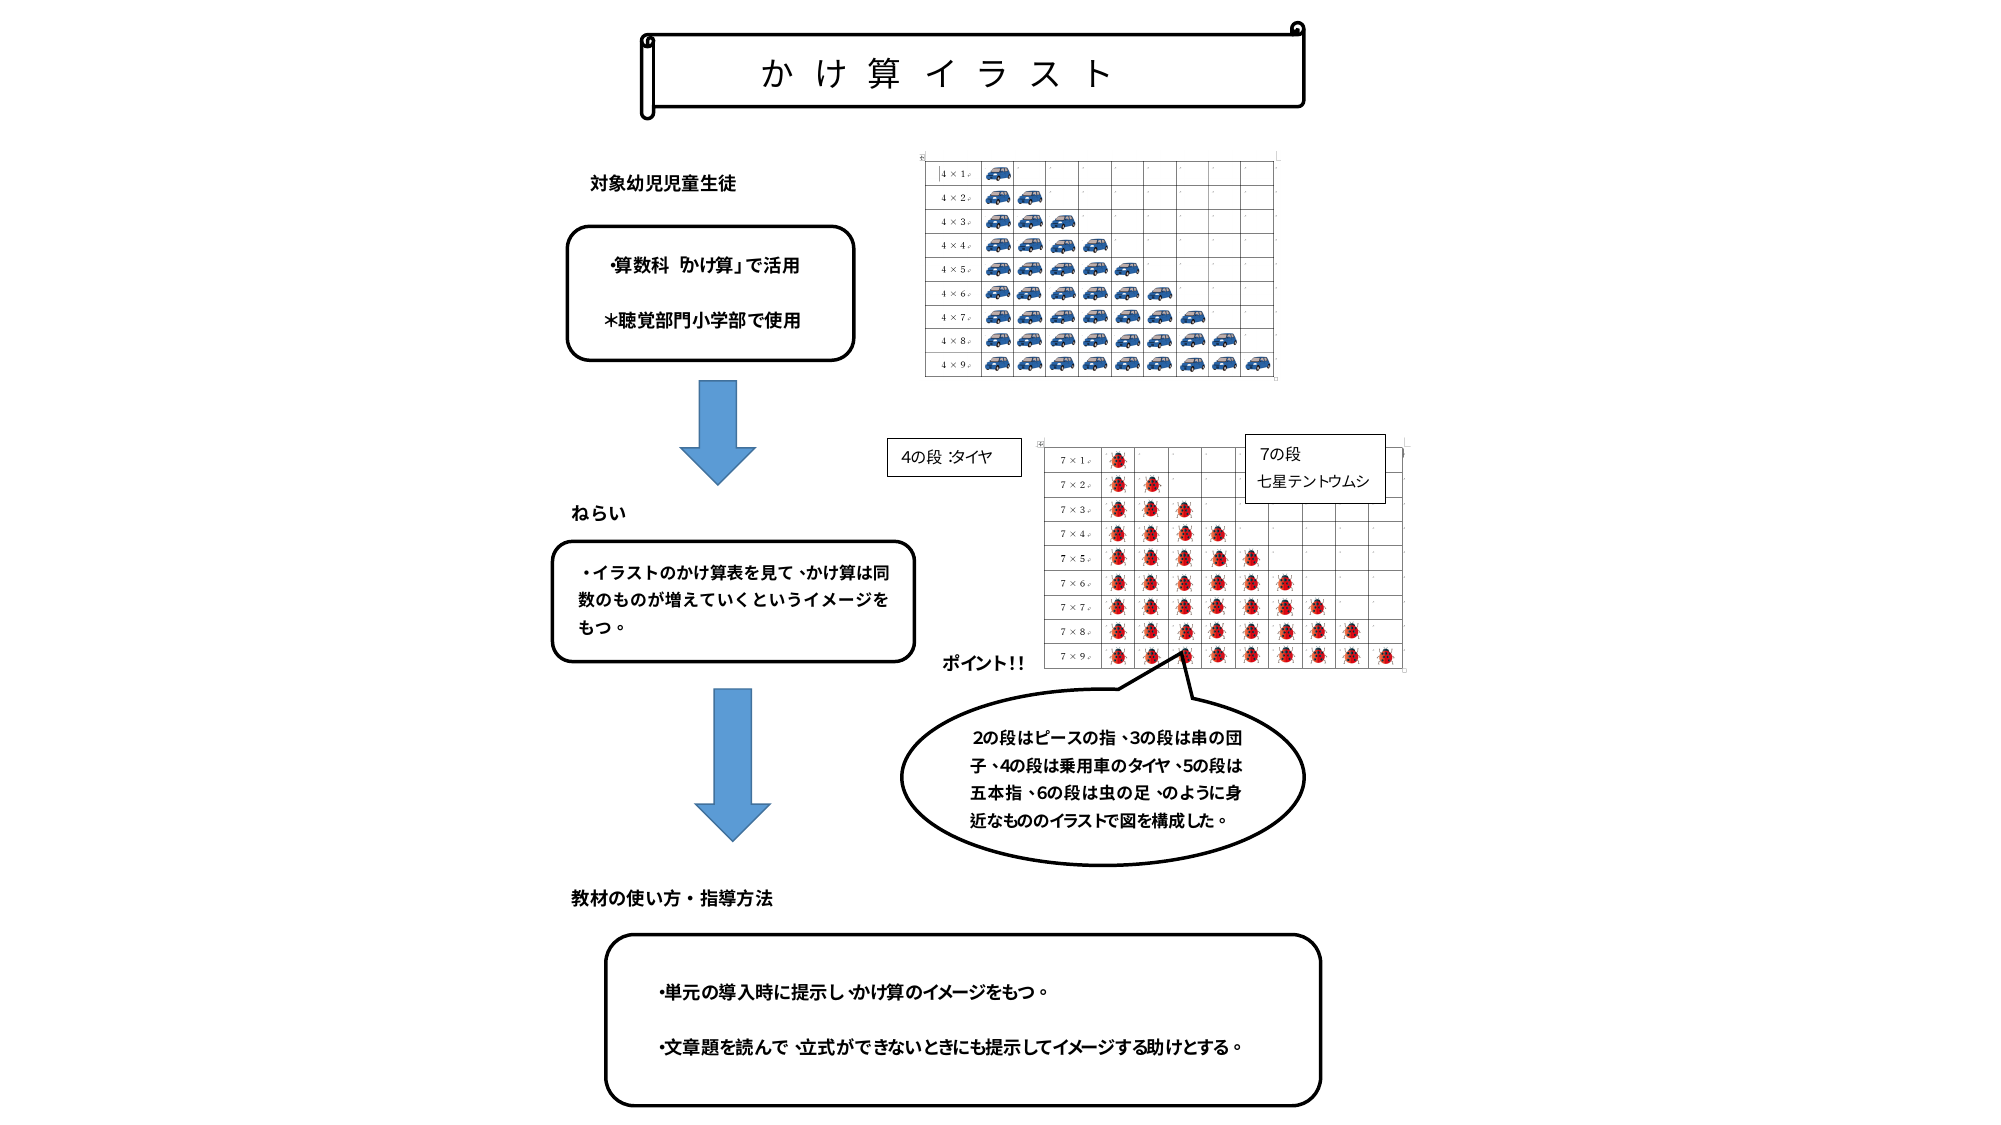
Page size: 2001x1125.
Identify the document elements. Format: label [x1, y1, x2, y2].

picture [549, 0, 1411, 1108]
